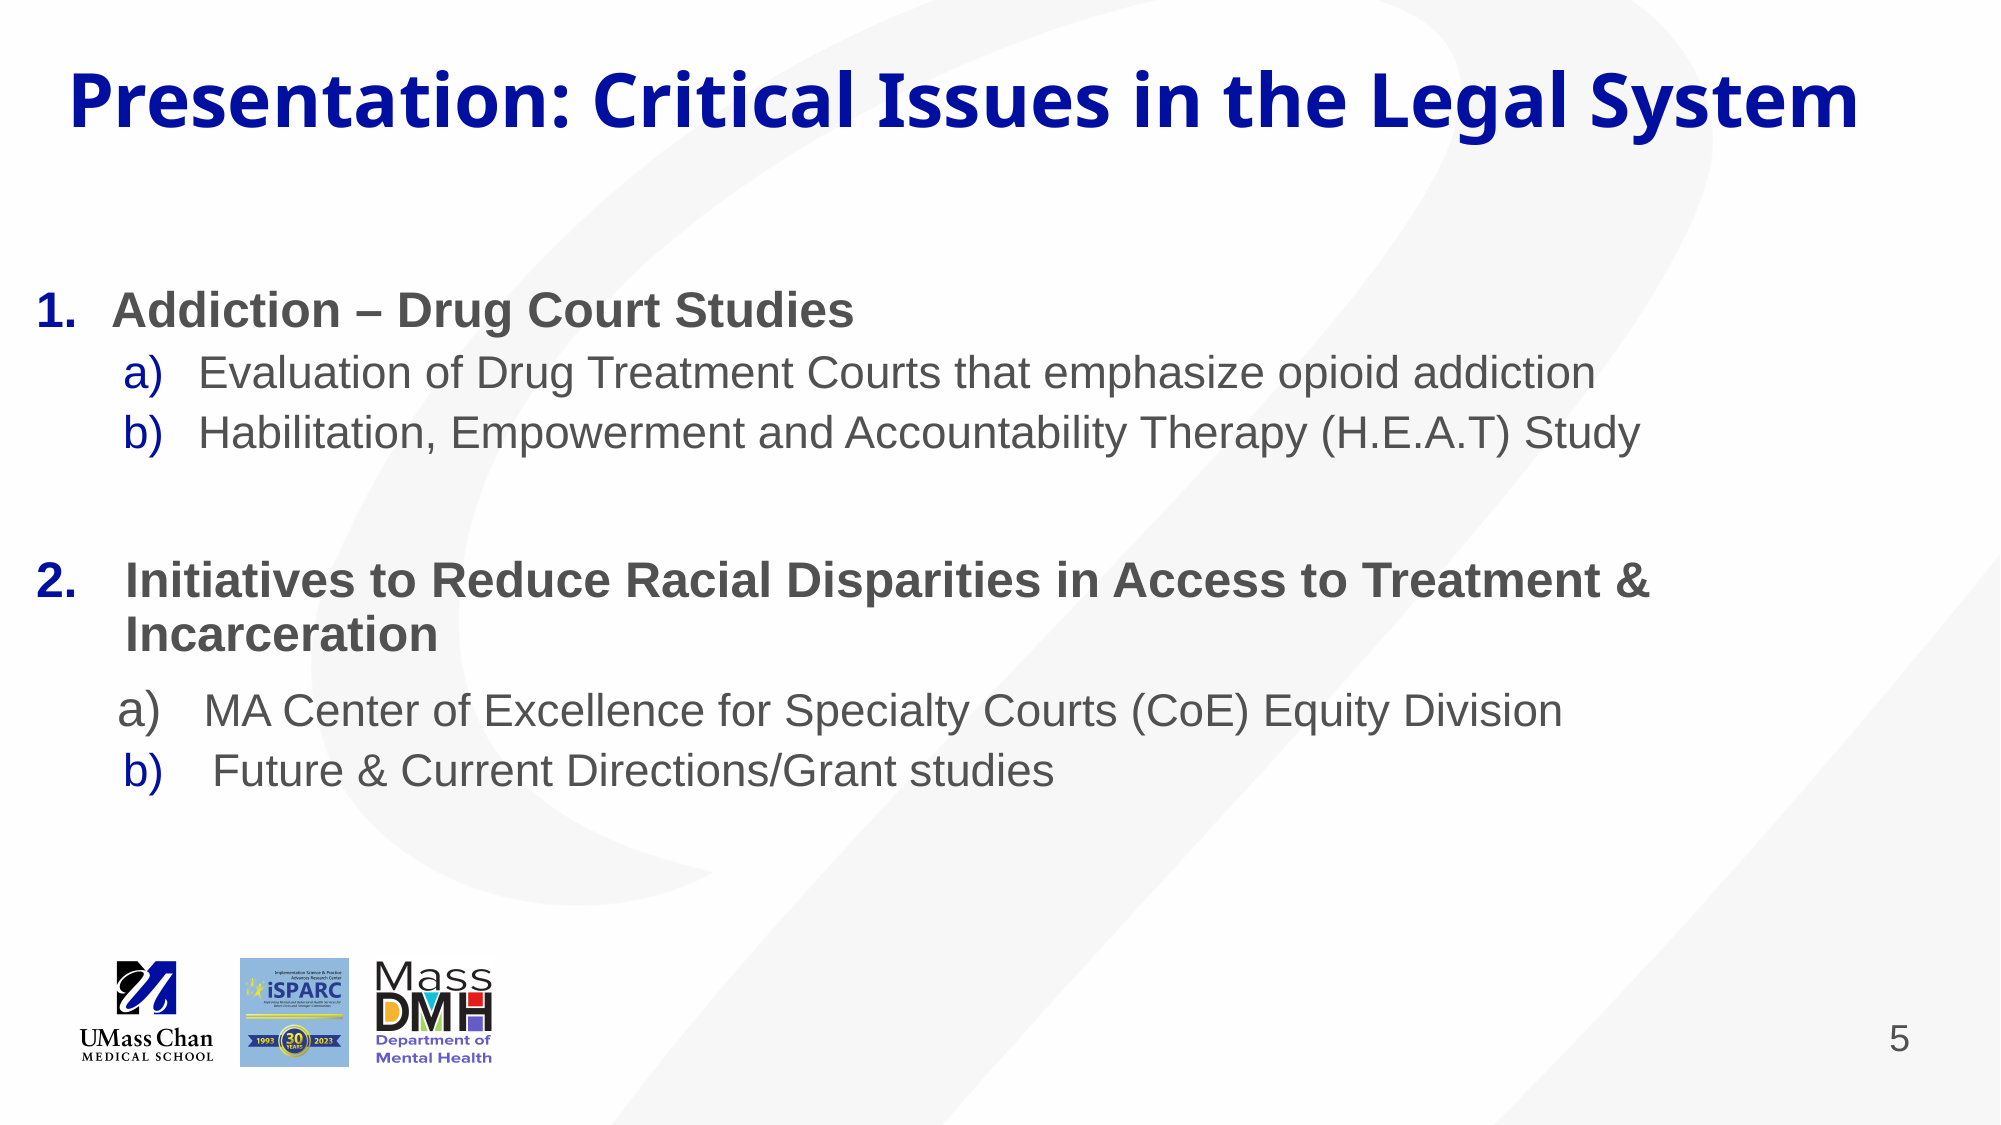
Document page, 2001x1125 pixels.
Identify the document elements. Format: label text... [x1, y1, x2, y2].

picture [240, 958, 349, 1067]
picture [373, 958, 496, 1067]
picture [77, 958, 216, 1064]
title Presentation: Critical Issues in the Legal System [52, 55, 1979, 252]
list Addiction – Drug Court Studies Evaluation of Drug Treatment Courts that emphasize opioid addiction Habilitation, Empowerment and Accountability Therapy (H.E.A.T) Study Initiatives to Reduce Racial Disparities in Access to Treatment & Incarceration a) MA Center of Excellence for Specialty Courts (CoE) Equity Division Future & Current Directions/Grant studies [21, 277, 1979, 952]
